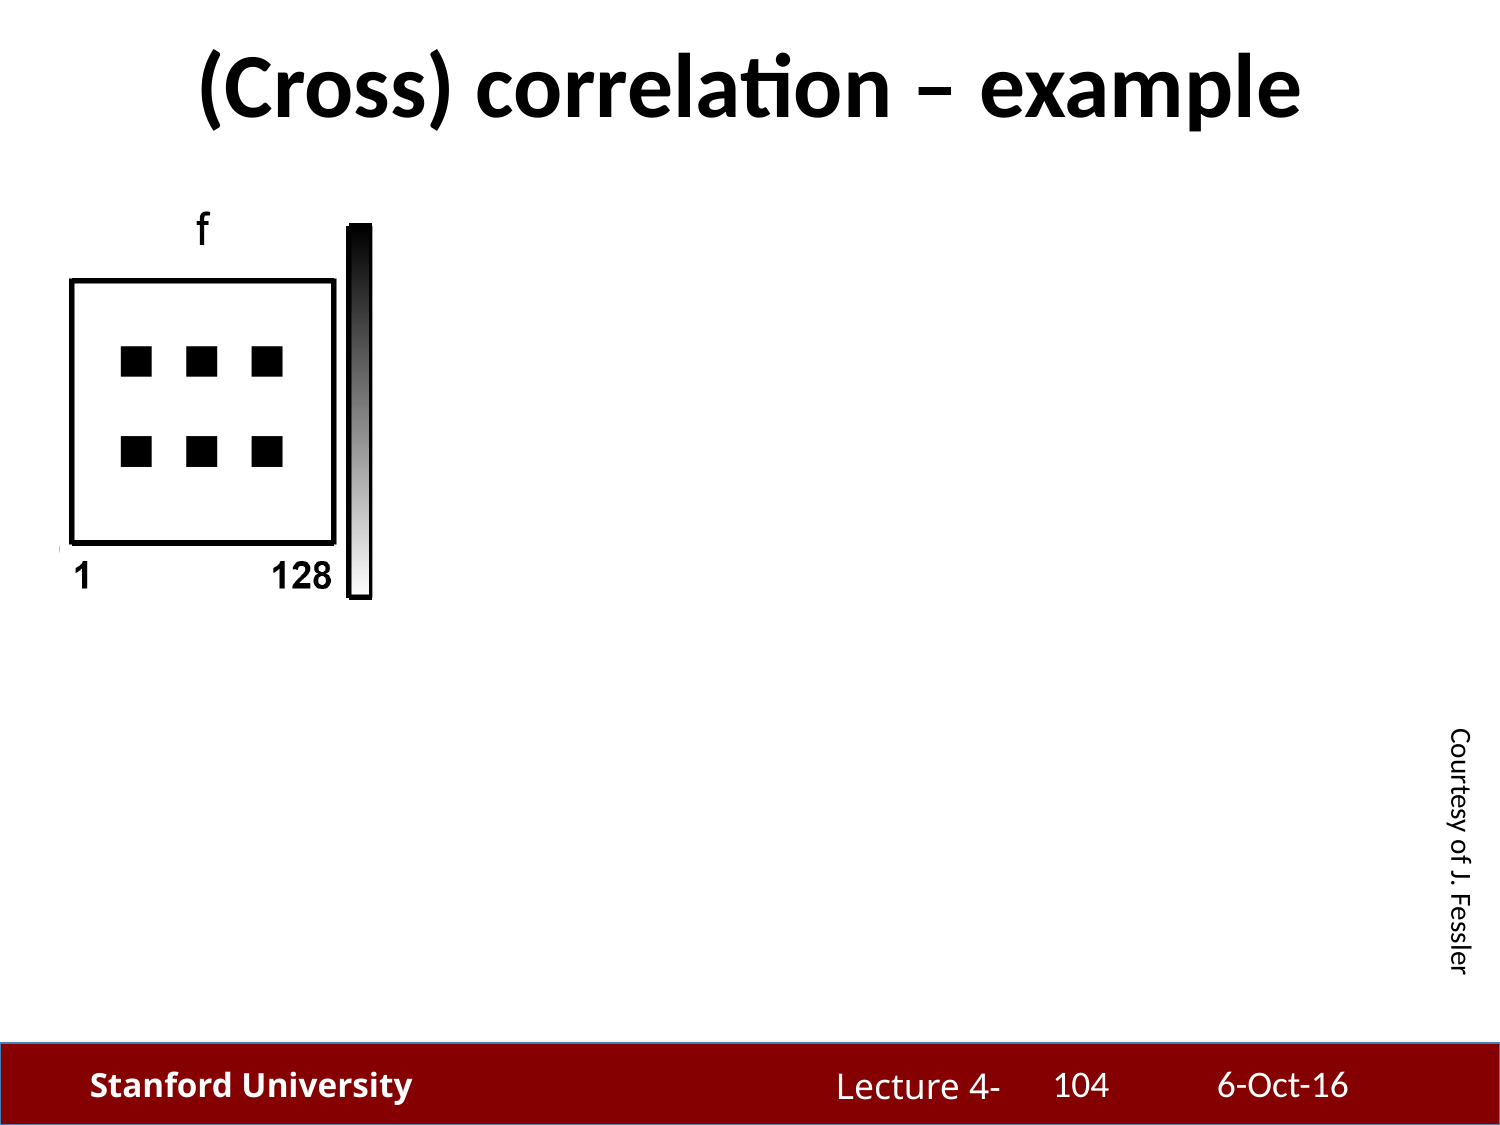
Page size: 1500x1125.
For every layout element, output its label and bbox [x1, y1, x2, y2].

slide_number [1037, 1052, 1463, 1113]
picture [59, 205, 373, 612]
text_box [1438, 713, 1488, 991]
text_box [122, 337, 1188, 918]
title [75, 0, 1425, 175]
